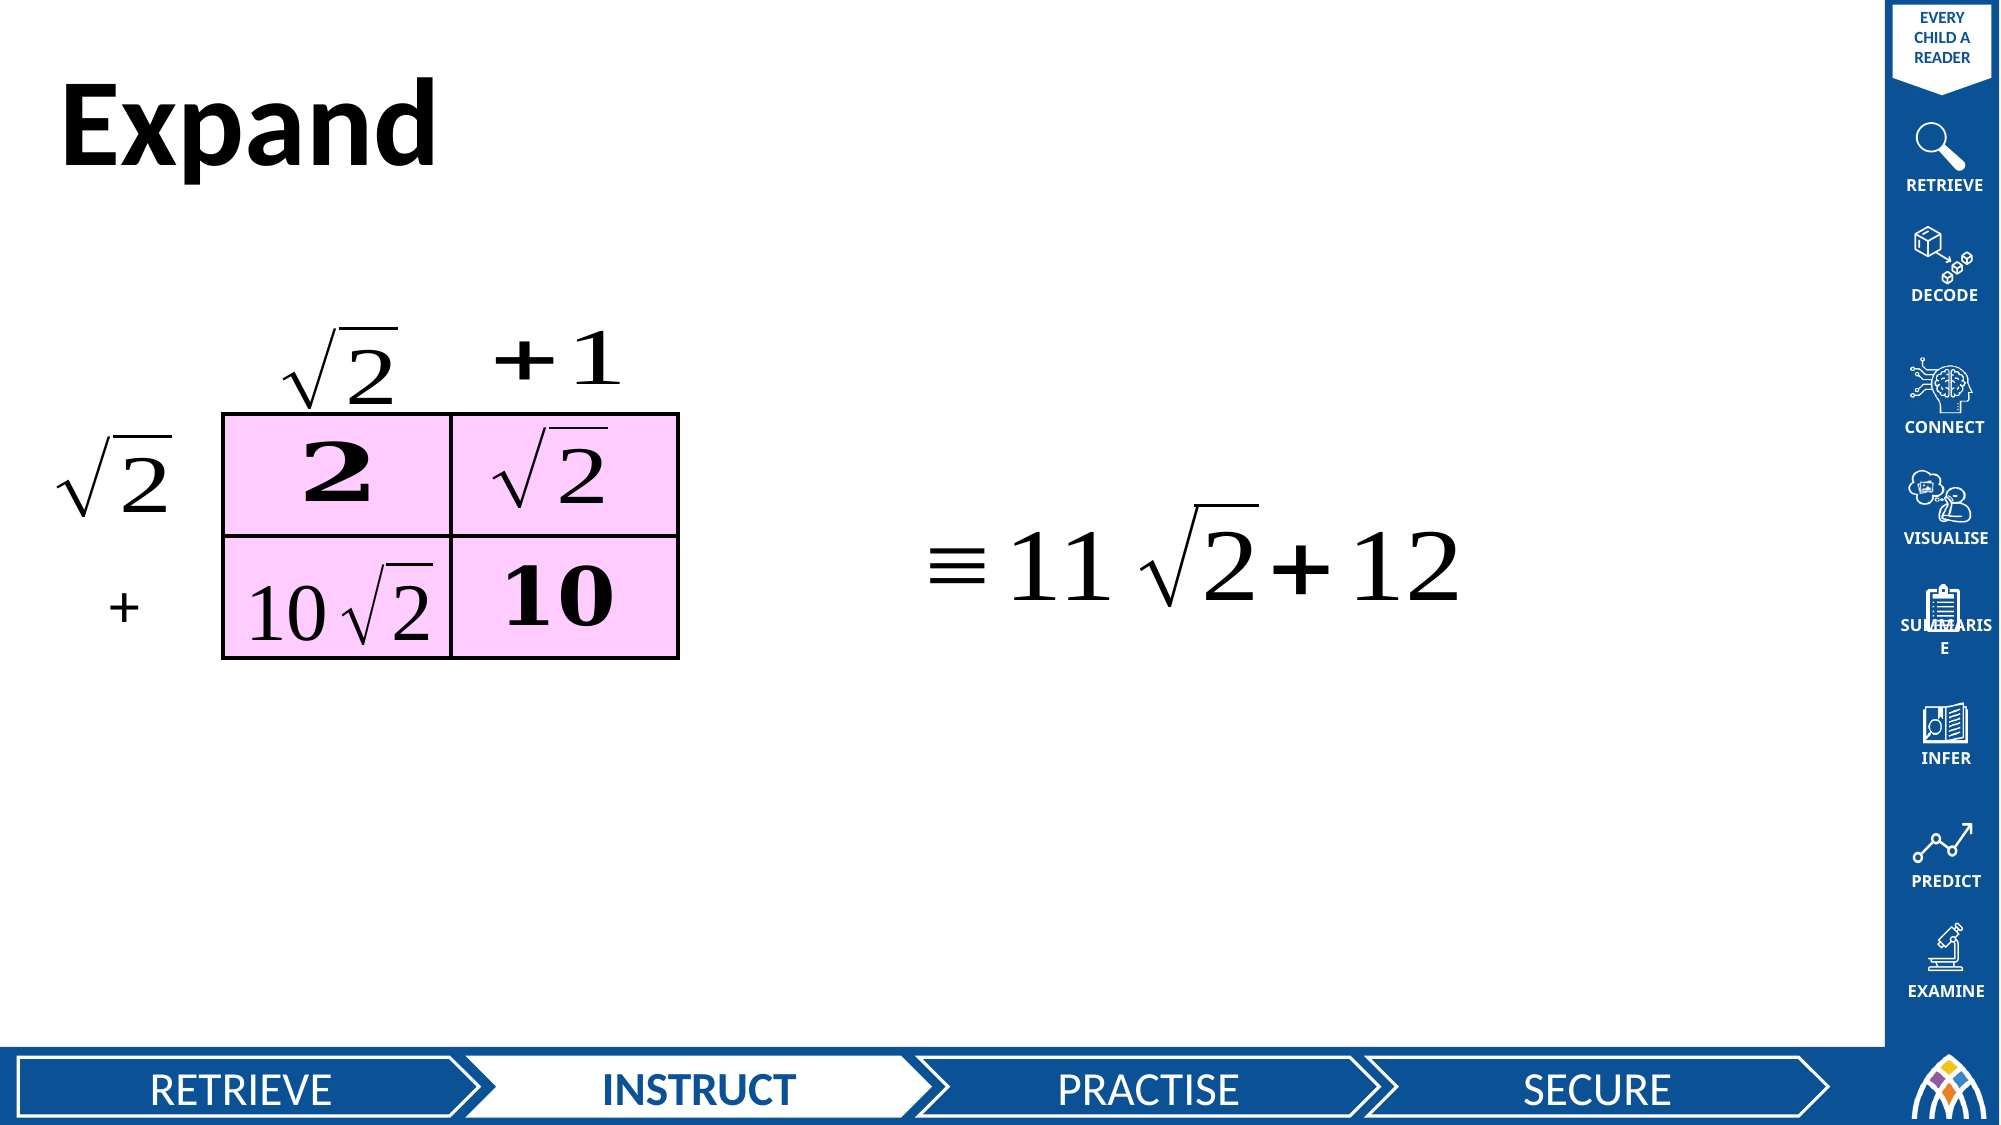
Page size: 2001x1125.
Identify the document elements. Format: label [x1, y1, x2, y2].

table_cell [453, 538, 676, 656]
table_cell [225, 538, 449, 656]
picture [1910, 1053, 1991, 1120]
table_header [453, 416, 676, 534]
table_header [225, 416, 449, 534]
